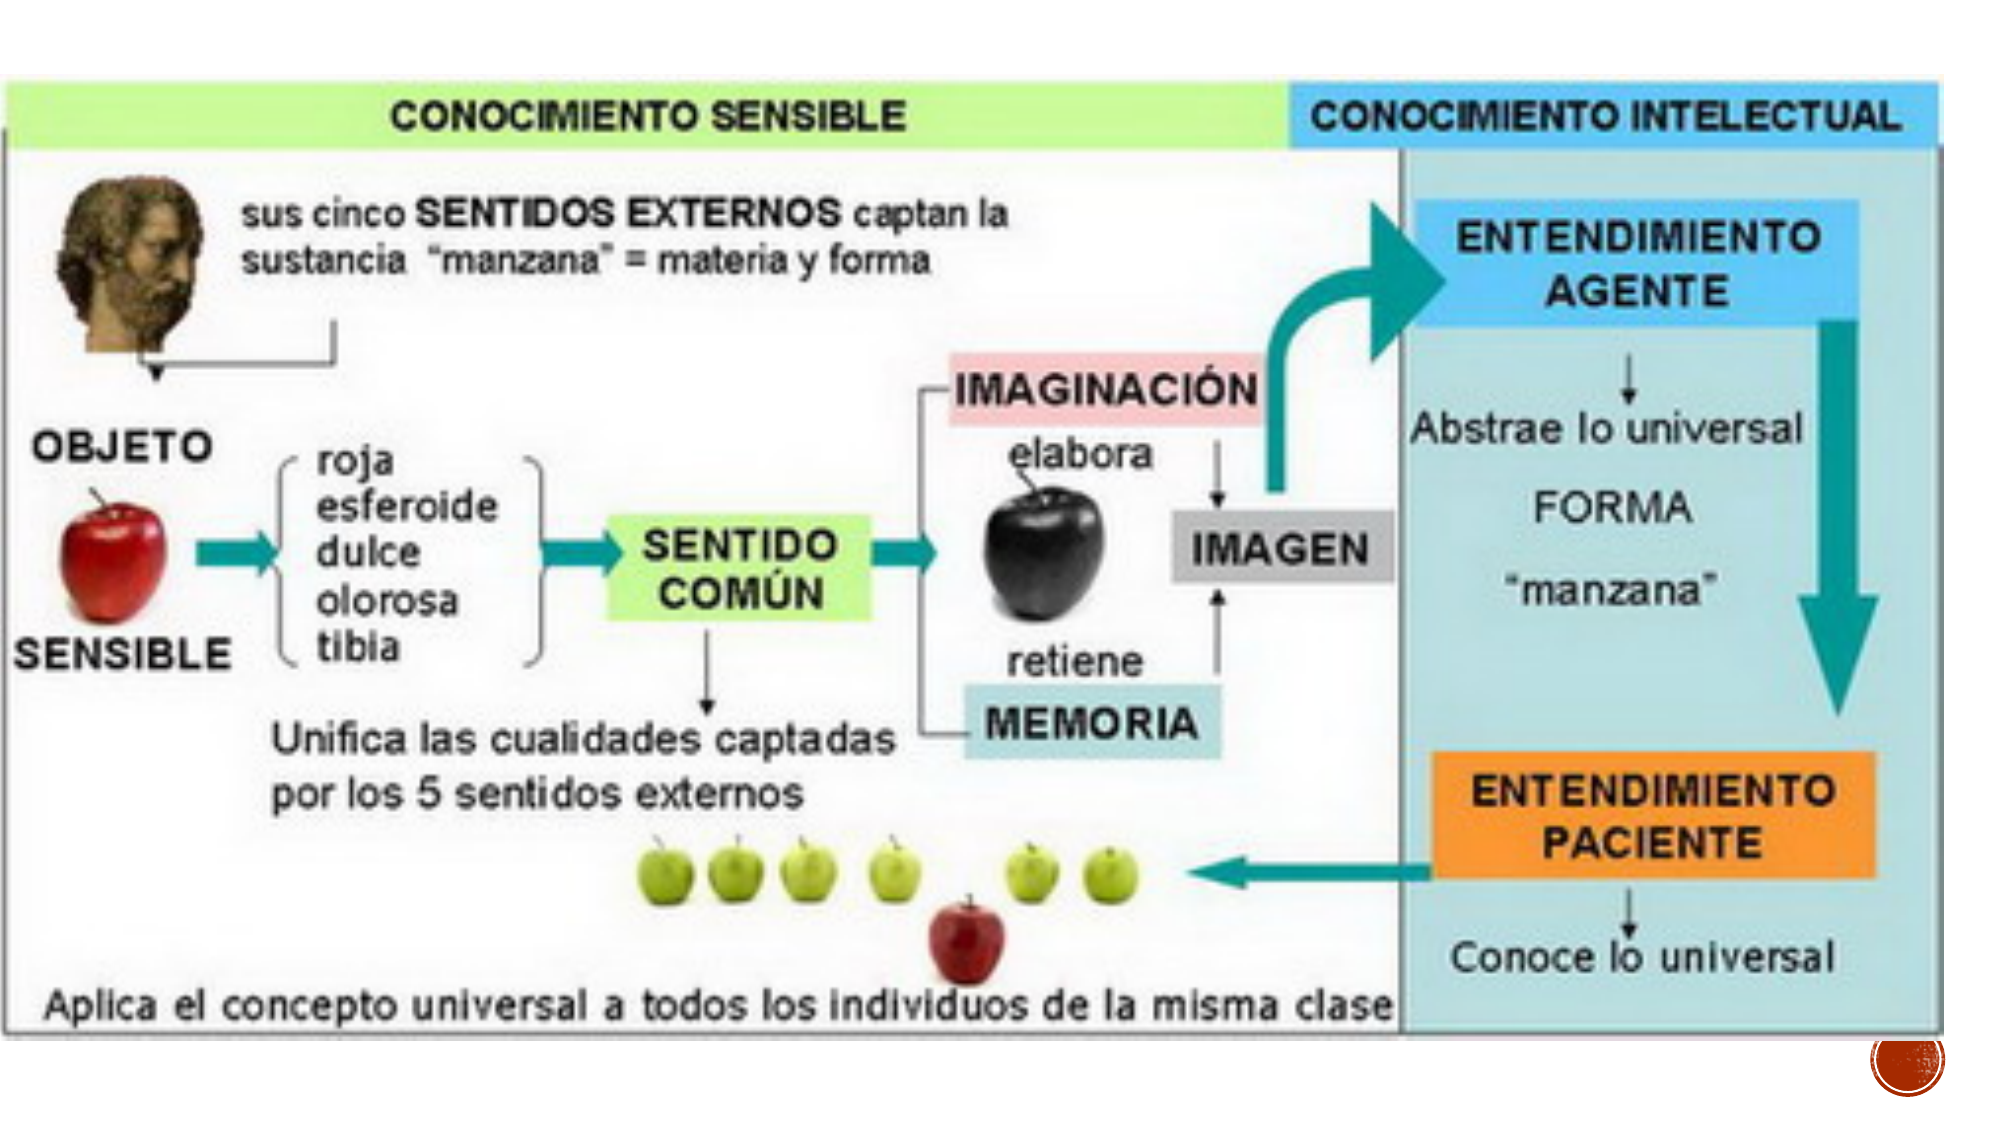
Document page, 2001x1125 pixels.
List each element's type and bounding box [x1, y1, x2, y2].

list [1, 76, 1941, 1039]
